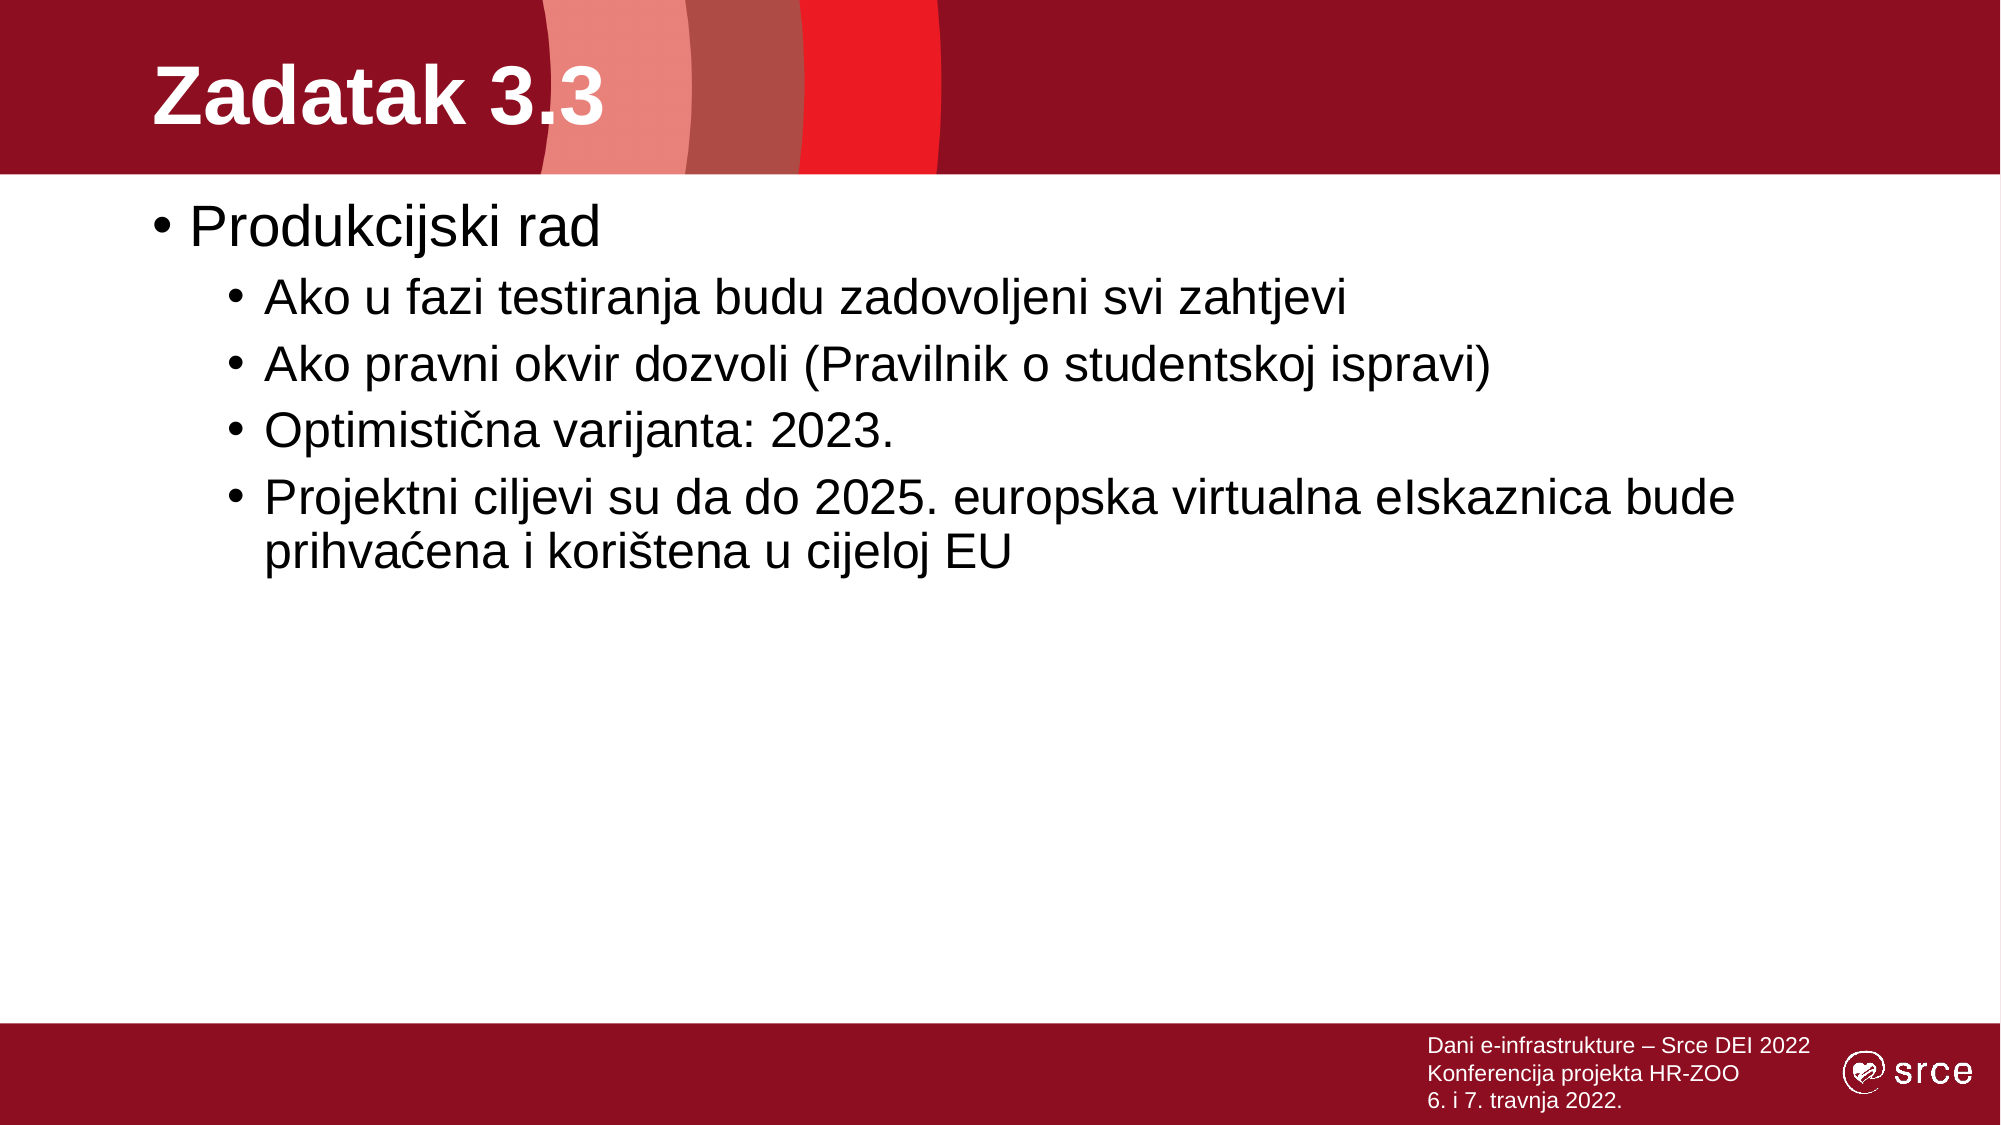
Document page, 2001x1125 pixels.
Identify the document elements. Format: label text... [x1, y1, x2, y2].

picture [0, 0, 2001, 1125]
title Zadatak 3.3 [137, 25, 1863, 170]
list Produkcijski rad Ako u fazi testiranja budu zadovoljeni svi zahtjevi Ako pravni okvir dozvoli (Pravilnik o studentskoj ispravi) Optimistična varijanta: 2023. Projektni ciljevi su da do 2025. europska virtualna eIskaznica bude prihvaćena i korištena u cijeloj EU [137, 188, 1863, 1024]
